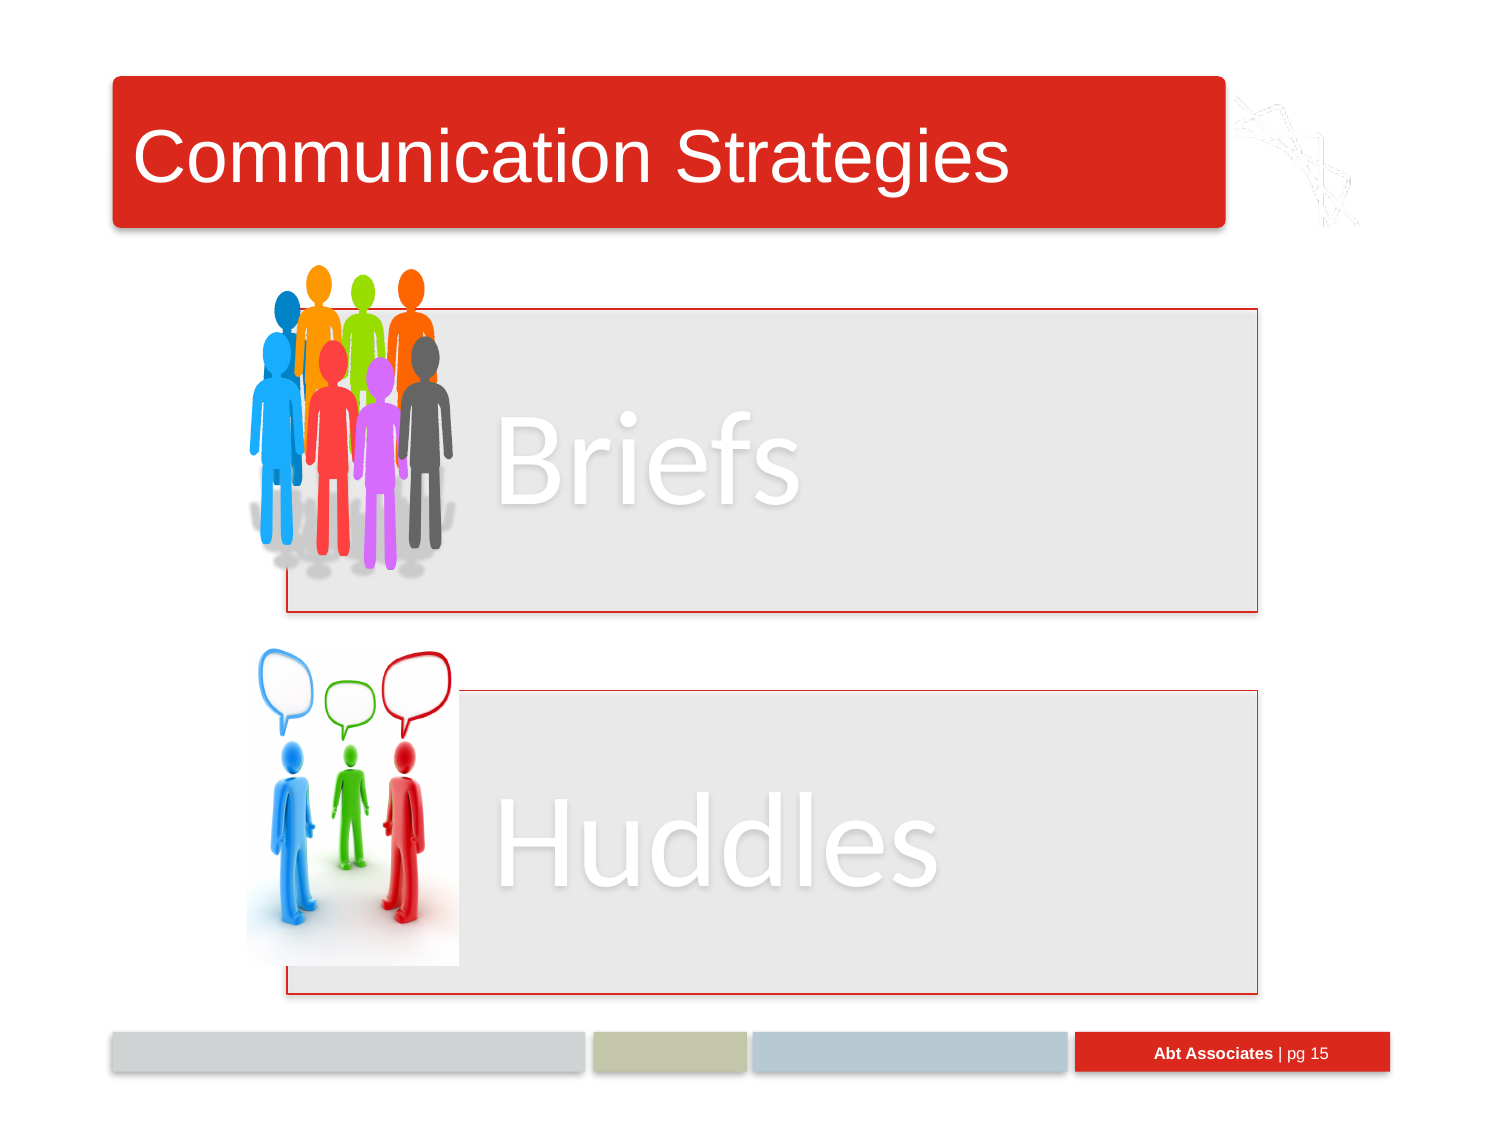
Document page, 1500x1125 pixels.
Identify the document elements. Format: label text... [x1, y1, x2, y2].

title Communication Strategies [116, 77, 1224, 229]
picture [1234, 77, 1385, 227]
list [118, 251, 1386, 1008]
